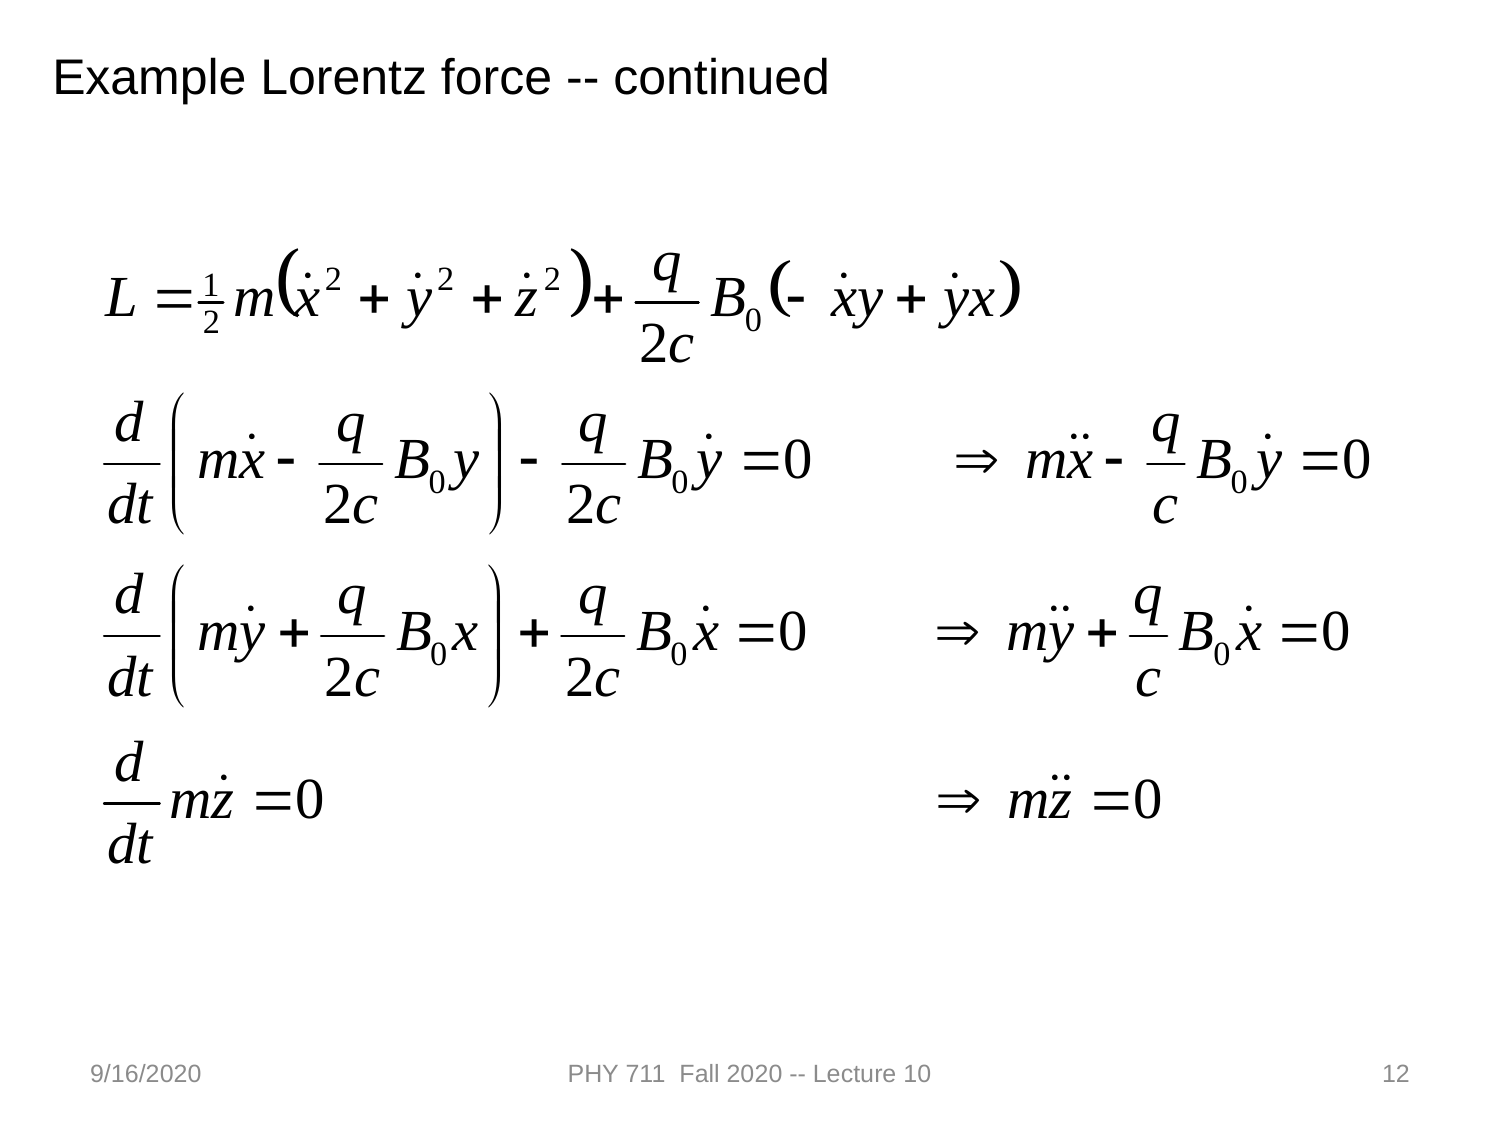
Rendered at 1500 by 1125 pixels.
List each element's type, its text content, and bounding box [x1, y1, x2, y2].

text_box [93, 224, 1396, 876]
slide_number 12 [1074, 1042, 1425, 1103]
footer PHY 711 Fall 2020 -- Lecture 10 [512, 1042, 988, 1103]
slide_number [75, 1042, 425, 1103]
text_box Example Lorentz force -- continued [37, 37, 1263, 112]
